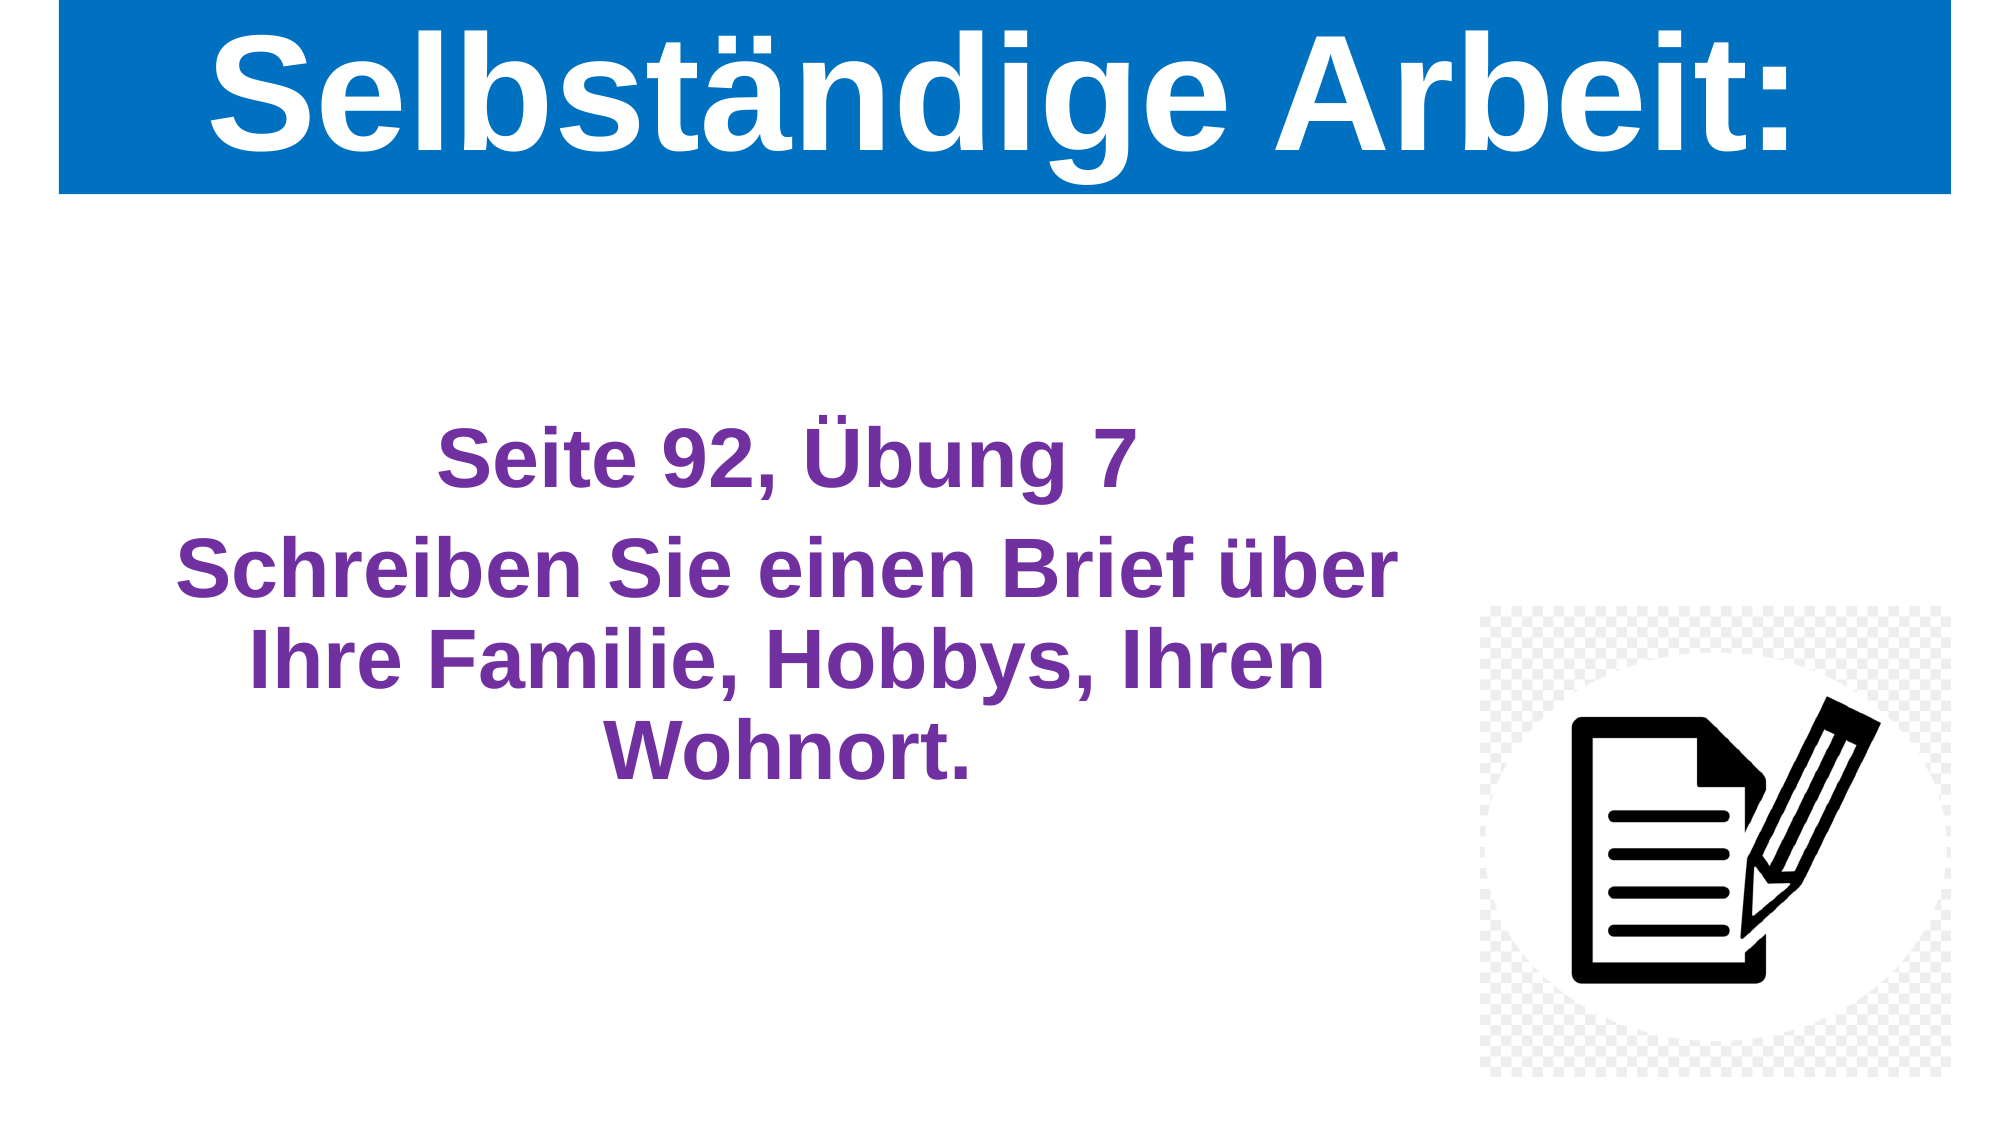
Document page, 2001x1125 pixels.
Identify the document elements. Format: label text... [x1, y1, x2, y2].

list Seite 92, Übung 7 Schreiben Sie einen Brief über Ihre Familie, Hobbys, Ihren Wohnort. [96, 195, 1481, 909]
picture [1480, 606, 1951, 1077]
title Selbständige Arbeit: [58, 0, 1951, 195]
